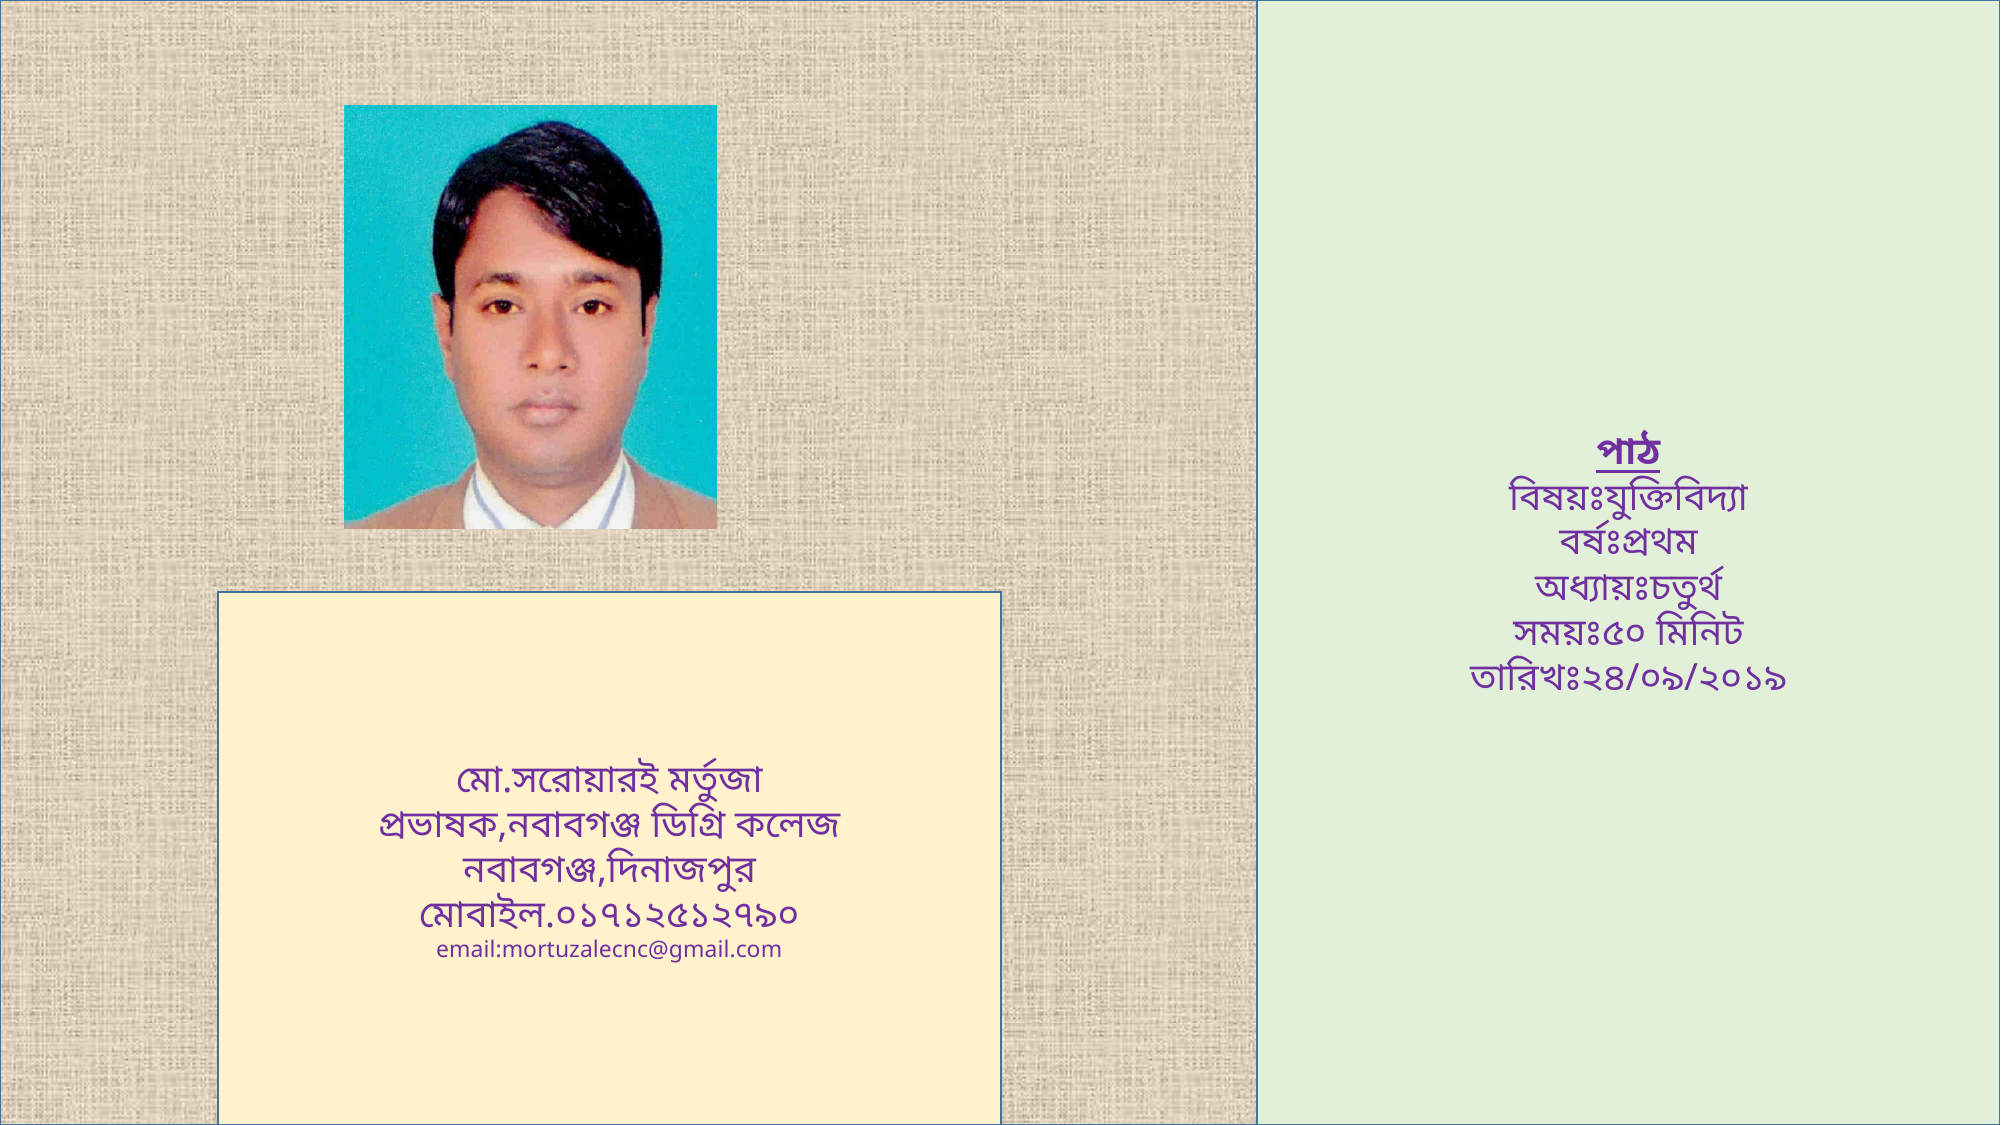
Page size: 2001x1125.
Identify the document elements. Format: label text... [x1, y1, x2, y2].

text_box মো.সরোয়ারই মর্তুজা প্রভাষক,নবাবগঞ্জ ডিগ্রি কলেজ নবাবগঞ্জ,দিনাজপুর মোবাইল.০১৭১২৫১২৭৯০ email:mortuzalecnc@gmail.com [217, 591, 1002, 1125]
text_box [0, 0, 1256, 1125]
picture [344, 105, 717, 529]
text_box পাঠ বিষয়ঃযুক্তিবিদ্যা বর্ষঃপ্রথম অধ্যায়ঃচতুর্থ সময়ঃ৫০ মিনিট তারিখঃ২৪/০৯/২০১৯ [1256, 0, 2000, 1125]
